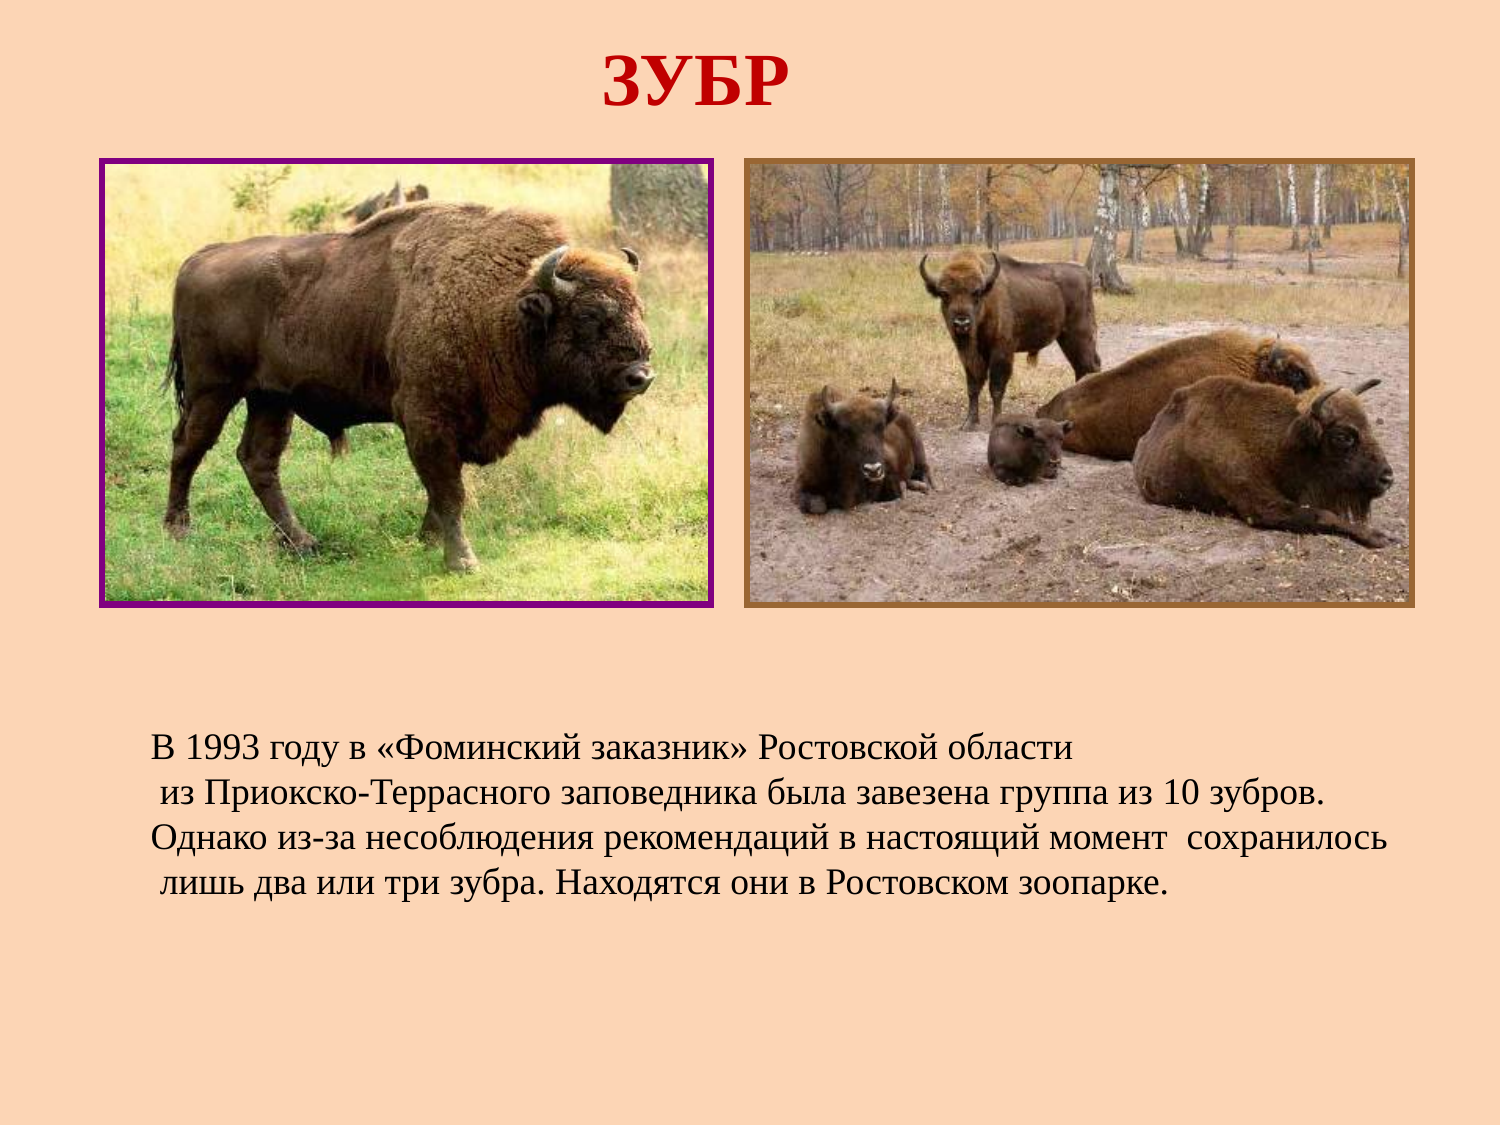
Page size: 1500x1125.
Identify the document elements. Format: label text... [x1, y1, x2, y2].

picture [105, 163, 709, 602]
picture [749, 163, 1410, 603]
text_box В 1993 году в «Фоминский заказник» Ростовской области из Приокско-Террасного заповедника была завезена группа из 10 зубров. Однако из-за несоблюдения рекомендаций в настоящий момент сохранилось лишь два или три зубра. Находятся они в Ростовском зоопарке. [135, 714, 1404, 910]
text_box ЗУБР [587, 23, 805, 129]
